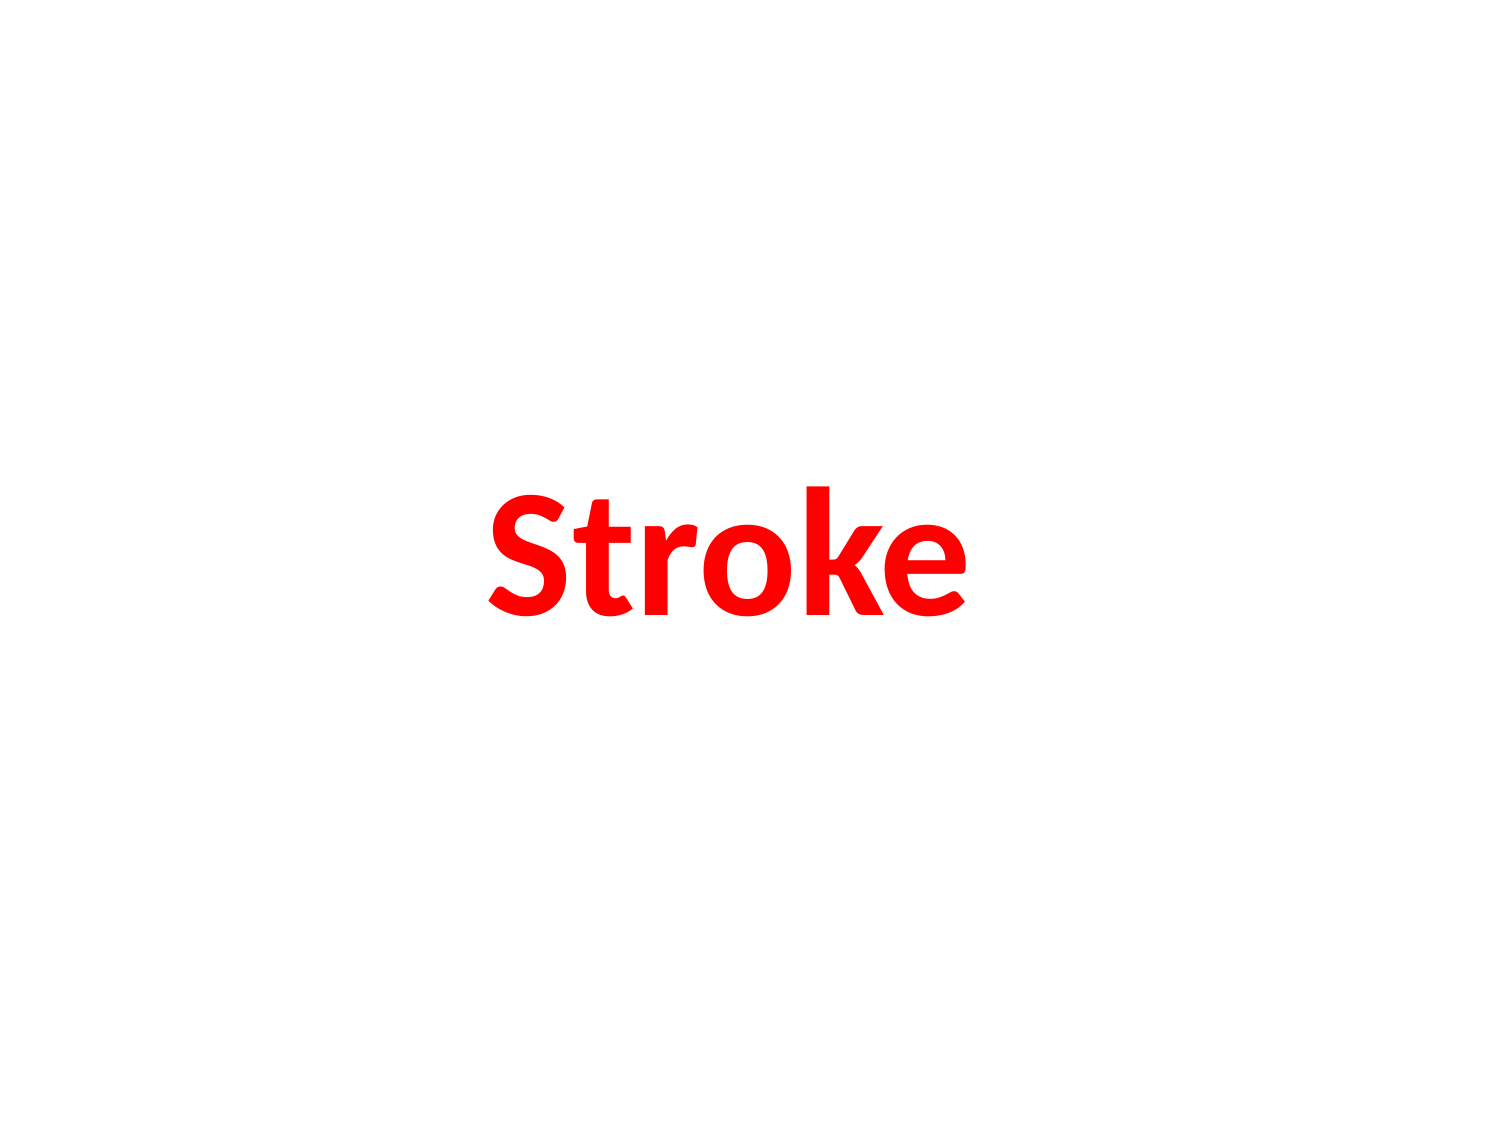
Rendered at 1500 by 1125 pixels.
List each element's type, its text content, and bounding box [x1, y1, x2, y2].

title Stroke [112, 421, 1388, 663]
